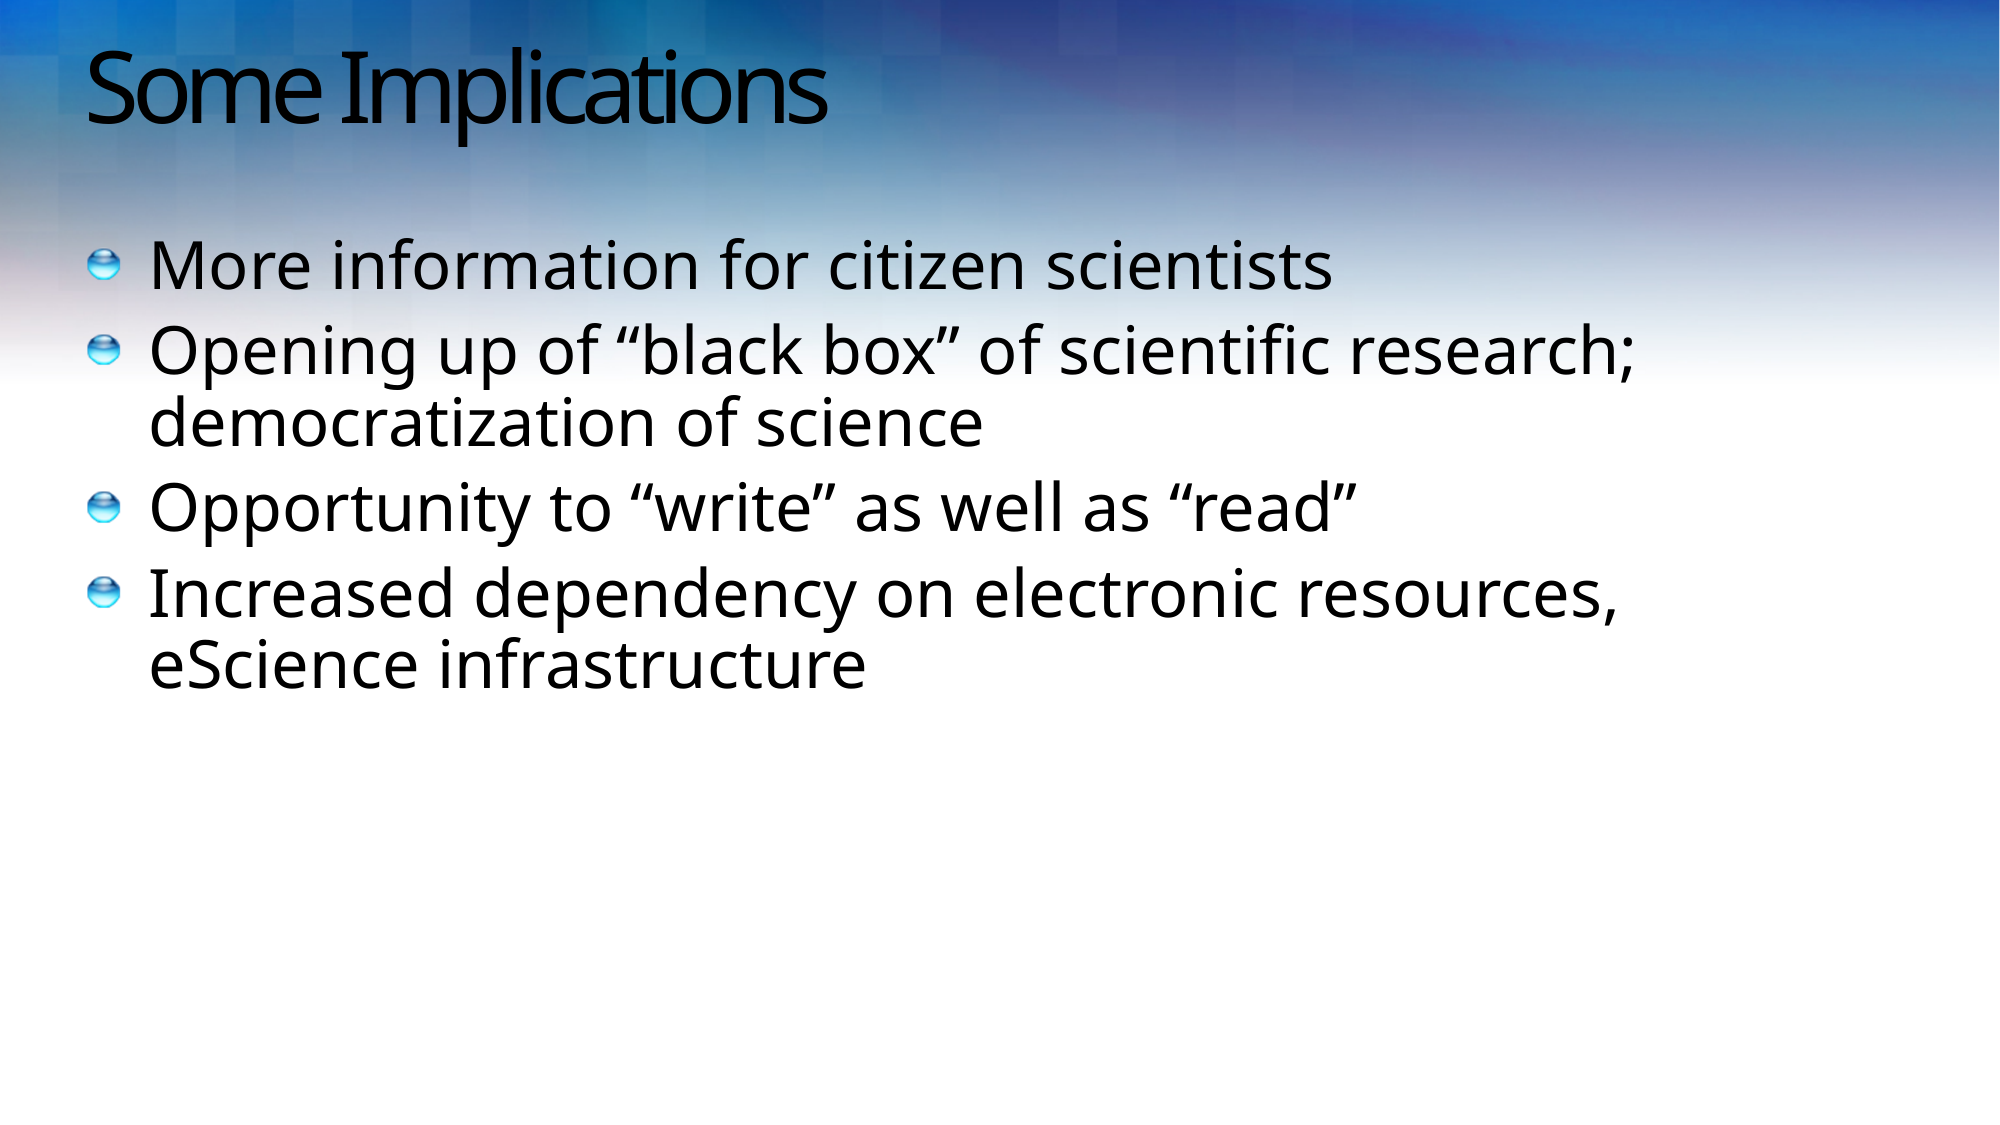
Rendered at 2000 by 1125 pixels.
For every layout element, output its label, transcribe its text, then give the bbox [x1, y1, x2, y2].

picture [0, 0, 2000, 1125]
title Some Implications [84, 37, 1917, 147]
list More information for citizen scientists Opening up of “black box” of scientific research; democratization of science Opportunity to “write” as well as “read” Increased dependency on electronic resources, eScience infrastructure [83, 231, 1698, 595]
